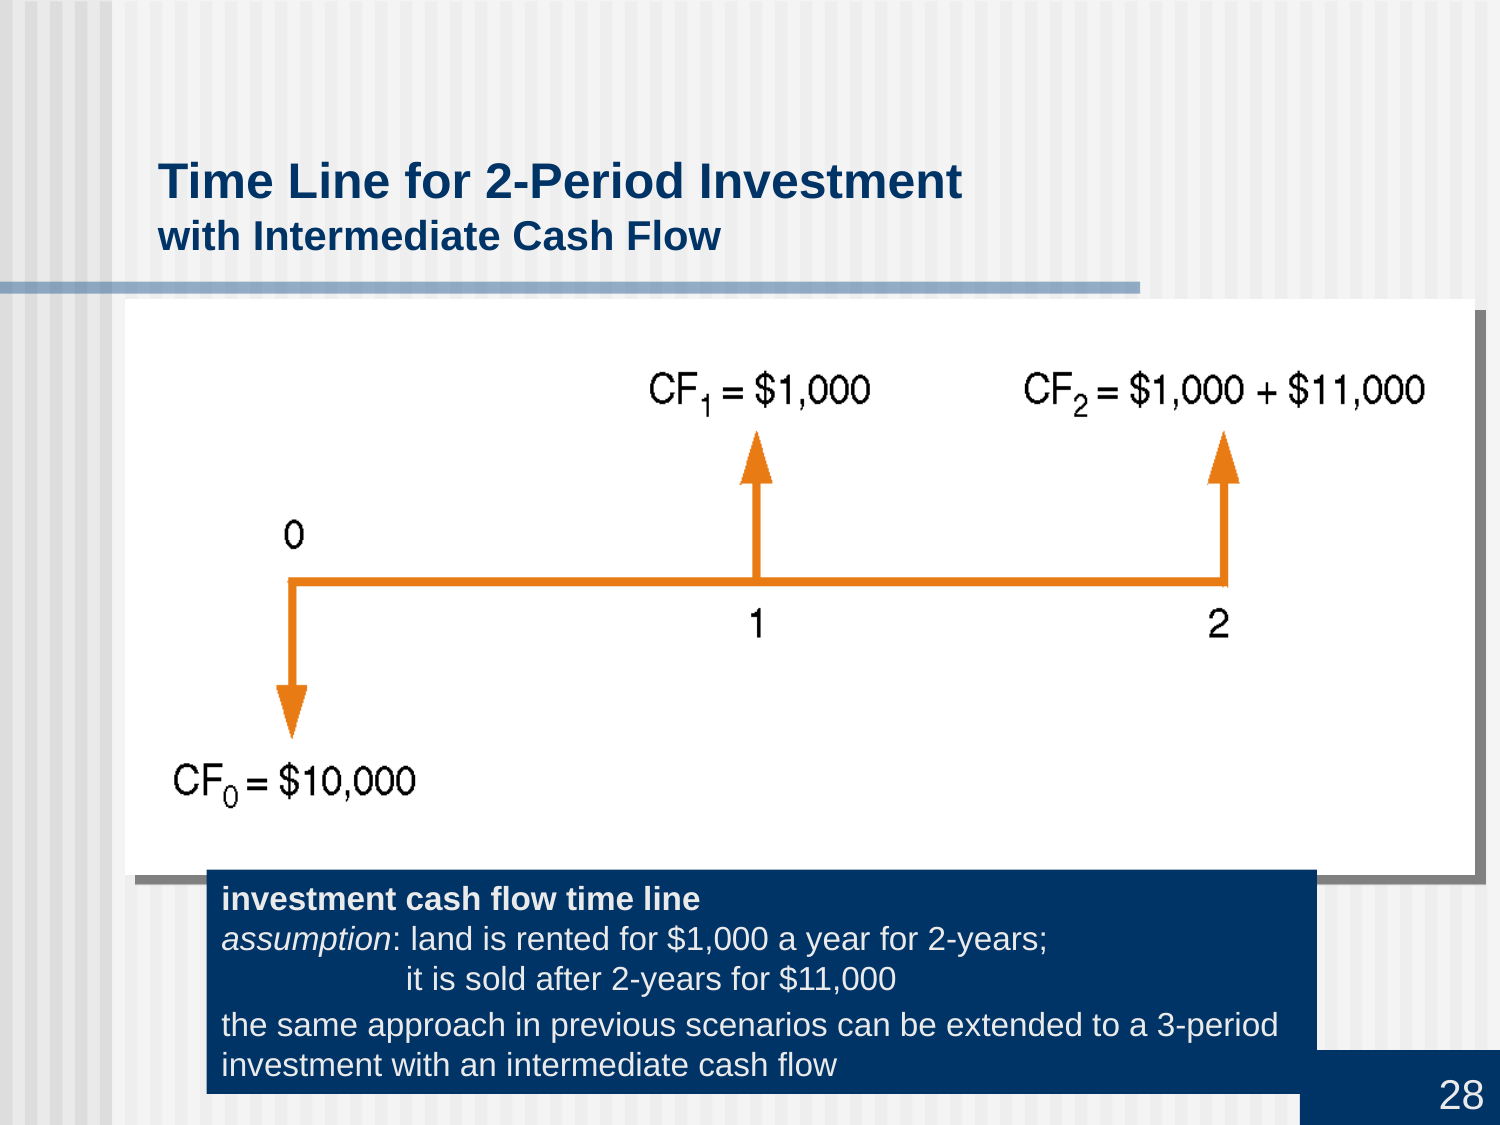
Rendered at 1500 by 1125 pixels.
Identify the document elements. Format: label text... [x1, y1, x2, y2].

title Time Line for 2-Period Investment with Intermediate Cash Flow [142, 141, 1483, 267]
slide_number 28 [1299, 1049, 1500, 1125]
list investment cash flow time line assumption: land is rented for $1,000 a year for 2-years; it is sold after 2-years for $11,000 the same approach in previous scenarios can be extended to a 3-period investment with an intermediate cash flow [206, 885, 1318, 1095]
picture [124, 299, 1476, 876]
